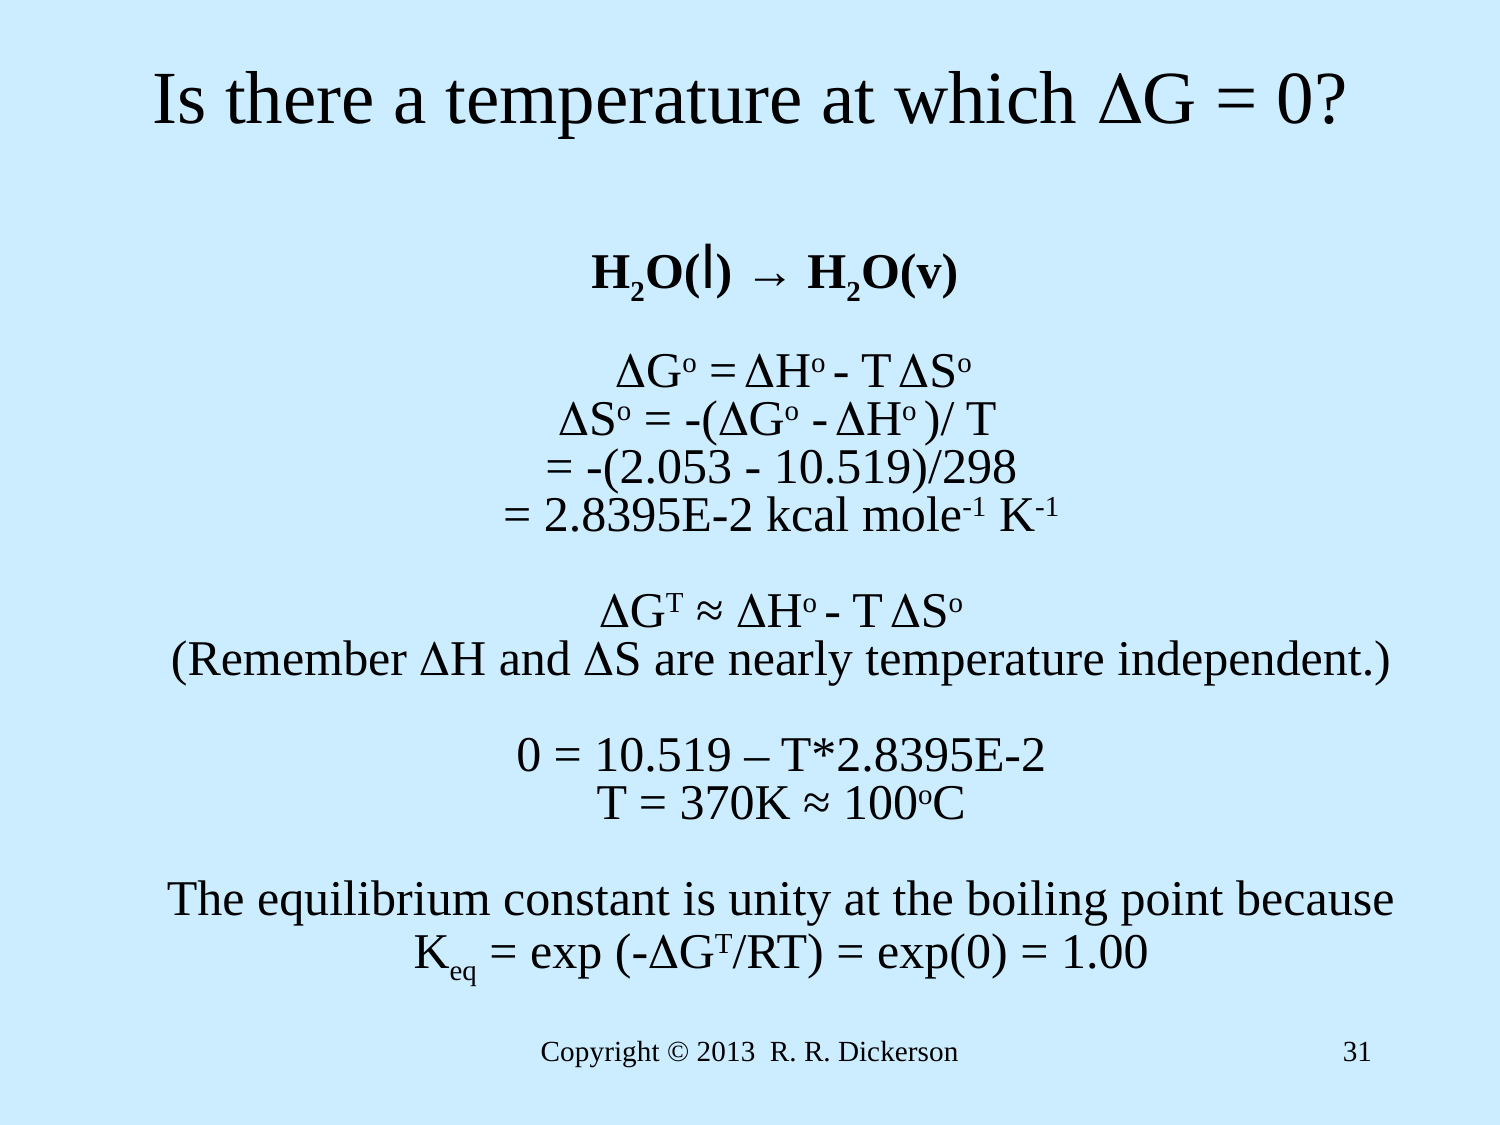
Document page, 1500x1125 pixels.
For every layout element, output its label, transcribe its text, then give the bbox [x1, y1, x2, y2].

title Is there a temperature at which G = 0? [112, 0, 1388, 162]
list H2O(l) → H2O(v) Go = Ho - T So So = -(Go - Ho )/ T = -(2.053 - 10.519)/298 = 2.8395E-2 kcal mole-1 K-1 GT ≈ Ho - T So (Remember H and S are nearly temperature independent.) 0 = 10.519 – T*2.8395E-2 T = 370K ≈ 100oC The equilibrium constant is unity at the boiling point because Keq = exp (-GT/RT) = exp(0) = 1.00 [112, 162, 1450, 988]
footer Copyright © 2013 R. R. Dickerson [512, 1025, 988, 1100]
slide_number 31 [1074, 1025, 1388, 1100]
